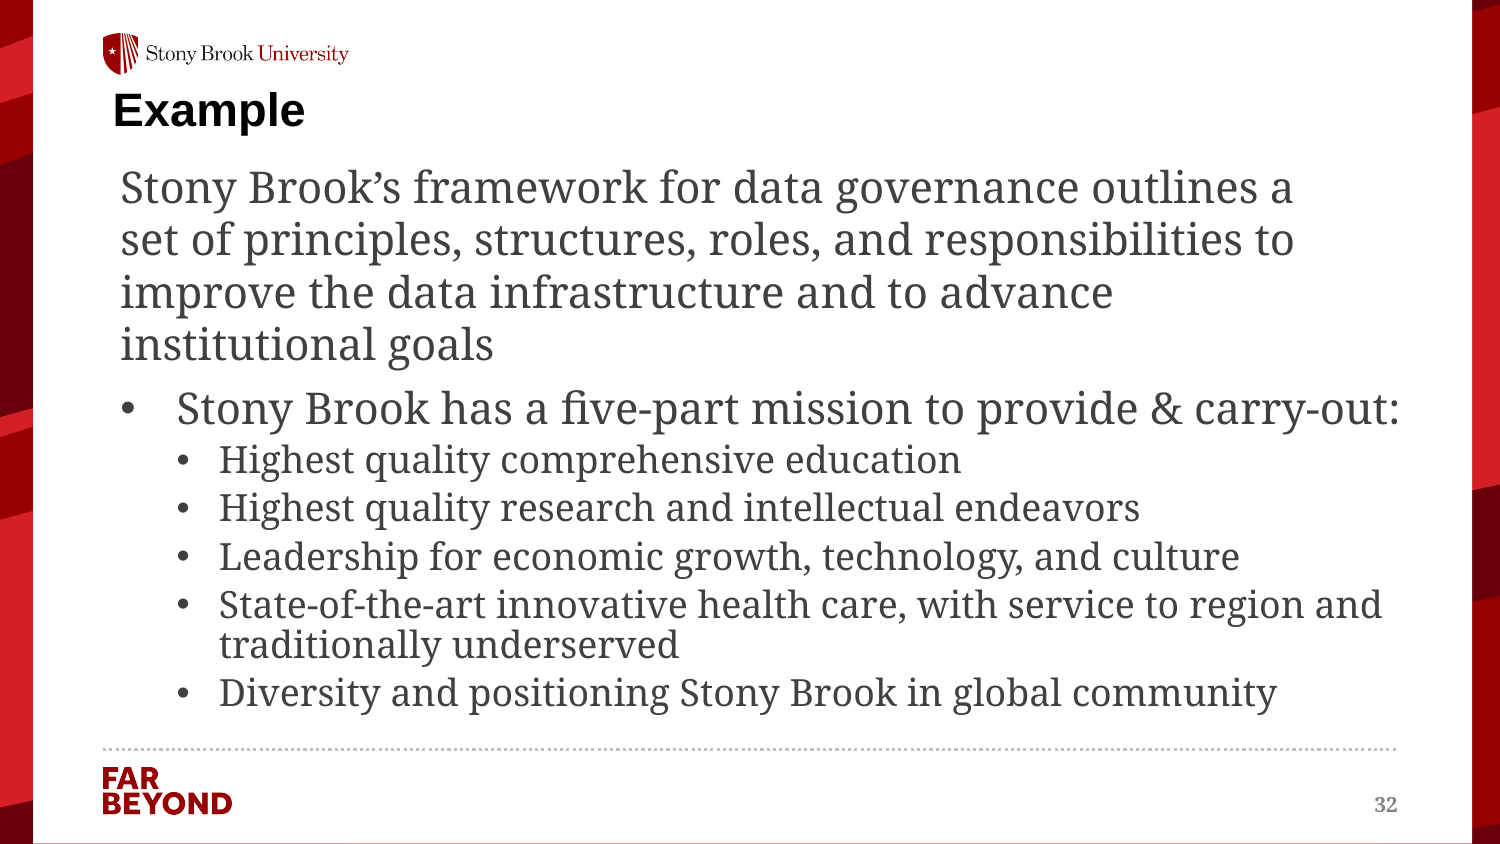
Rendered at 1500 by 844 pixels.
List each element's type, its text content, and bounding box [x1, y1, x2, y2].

picture [1473, 0, 1500, 844]
title Example [97, 82, 1409, 184]
list Stony Brook’s framework for data governance outlines a set of principles, structures, roles, and responsibilities to improve the data infrastructure and to advance institutional goals [105, 151, 1375, 360]
picture [103, 767, 232, 815]
text_box Stony Brook has a five-part mission to provide & carry-out: Highest quality comprehensive education Highest quality research and intellectual endeavors Leadership for economic growth, technology, and culture State-of-the-art innovative health care, with service to region and traditionally underserved Diversity and positioning Stony Brook in global community [105, 373, 1434, 765]
picture [0, 0, 33, 844]
picture [103, 33, 349, 75]
